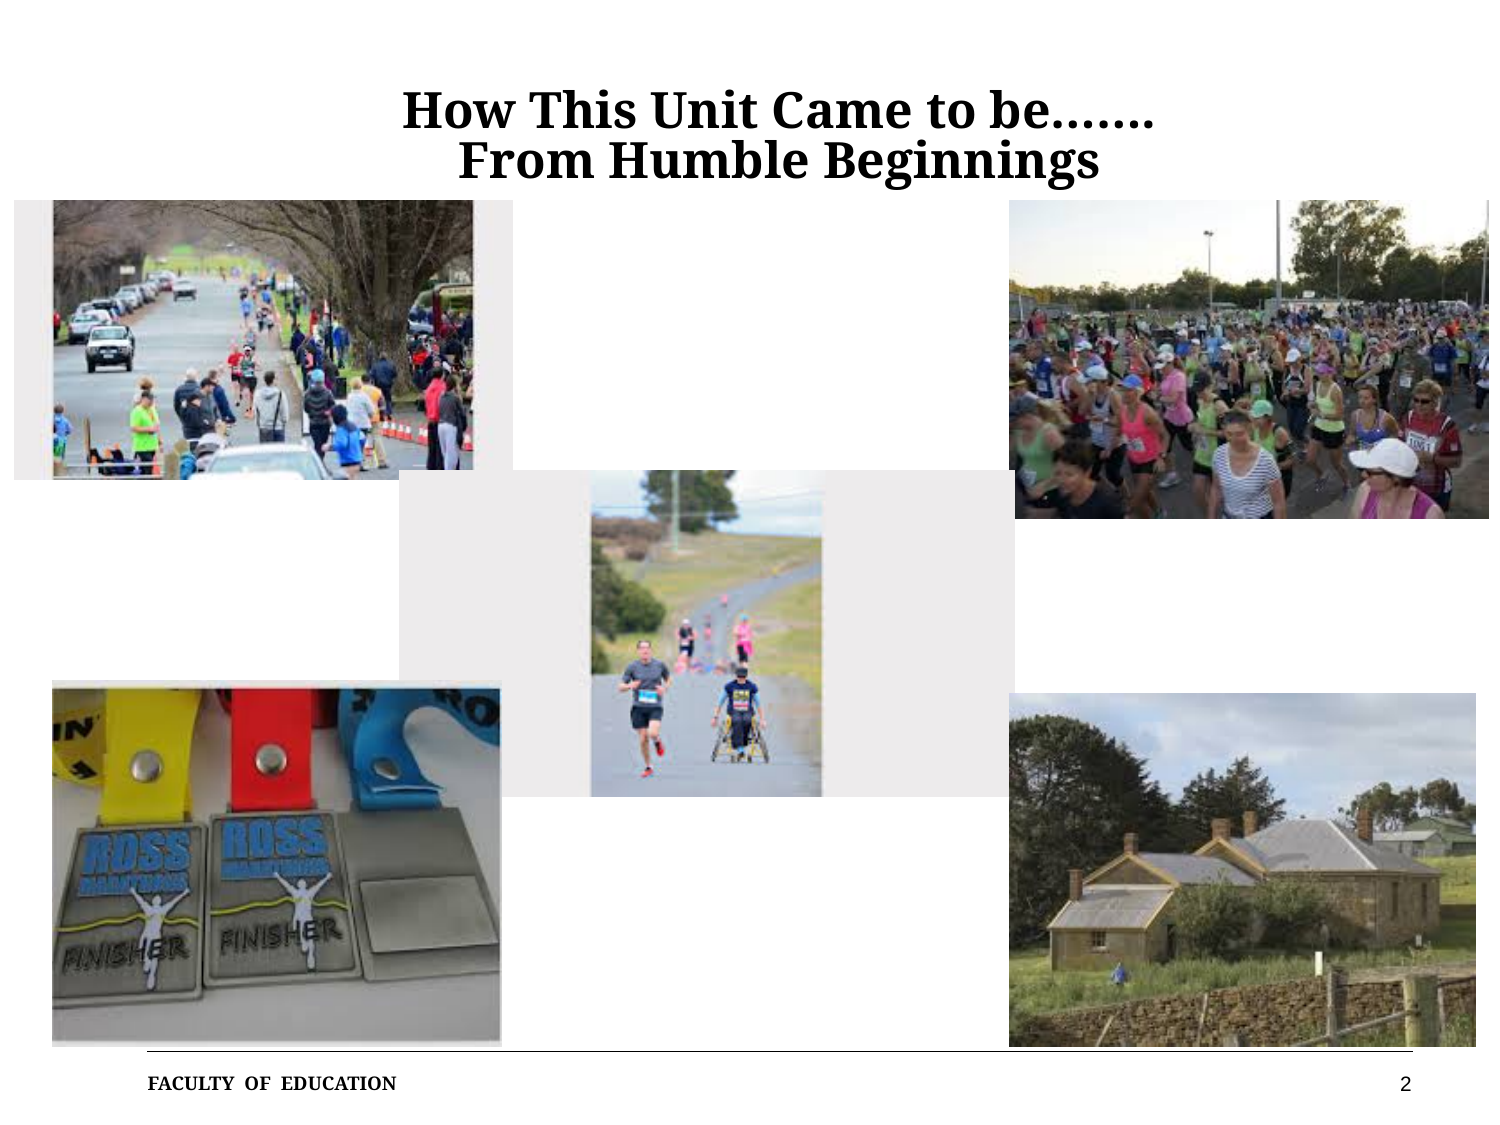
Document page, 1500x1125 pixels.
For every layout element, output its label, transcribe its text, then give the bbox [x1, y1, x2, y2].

footer FACULTY of education [147, 1071, 1311, 1105]
title How This Unit Came to be……. From Humble Beginnings [147, 88, 1412, 207]
picture [14, 200, 1489, 1048]
slide_number 2 [1352, 1070, 1412, 1103]
